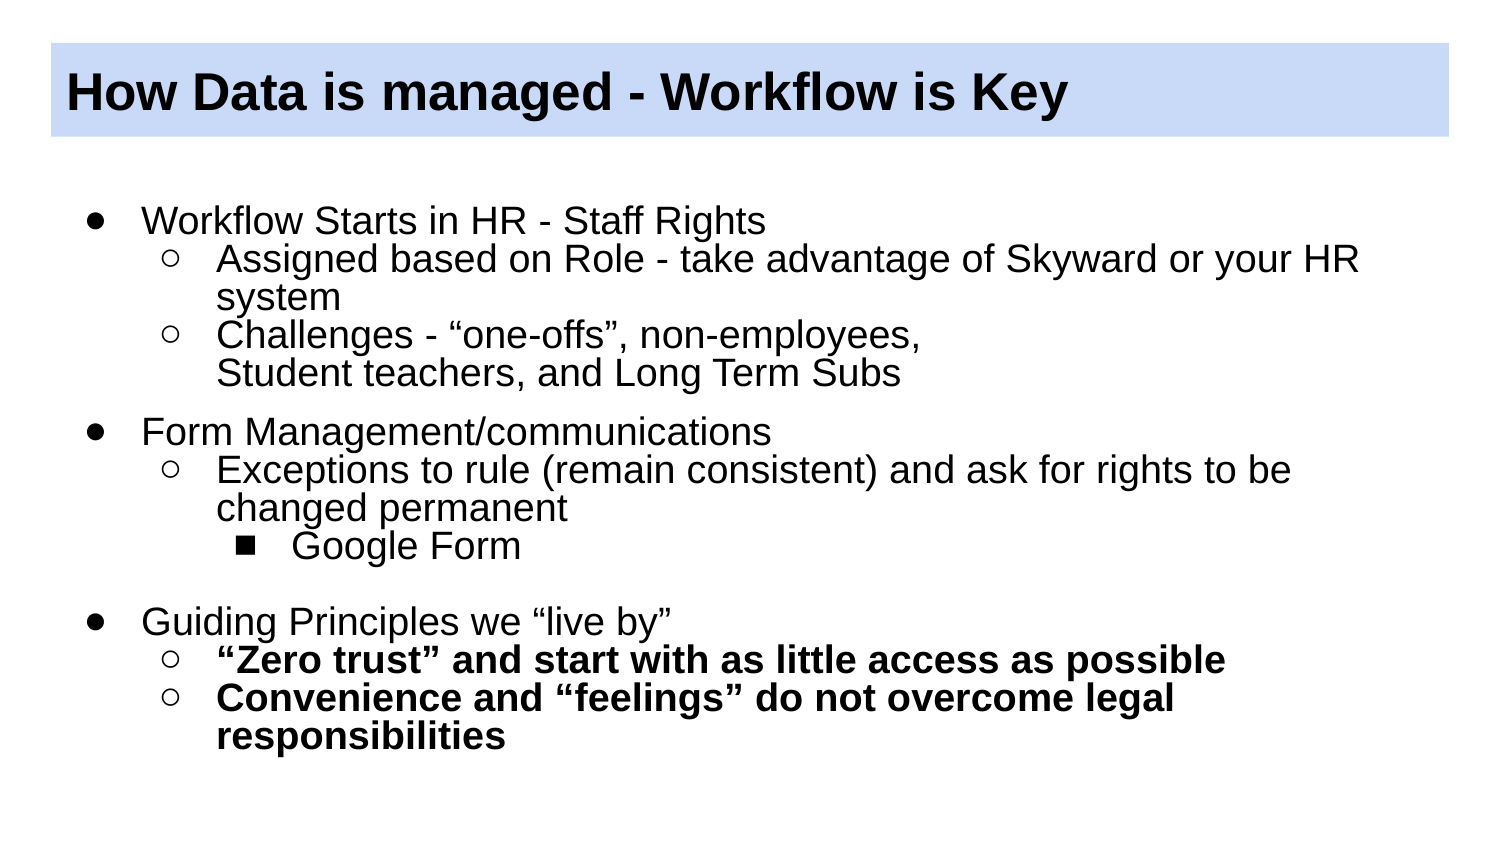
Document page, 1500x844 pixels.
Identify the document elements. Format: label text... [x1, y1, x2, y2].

title How Data is managed - Workflow is Key [51, 42, 1449, 137]
list Workflow Starts in HR - Staff Rights Assigned based on Role - take advantage of Skyward or your HR system Challenges - “one-offs”, non-employees, Student teachers, and Long Term Subs Form Management/communications Exceptions to rule (remain consistent) and ask for rights to be changed permanent Google Form Guiding Principles we “live by” “Zero trust” and start with as little access as possible Convenience and “feelings” do not overcome legal responsibilities [51, 189, 1449, 750]
